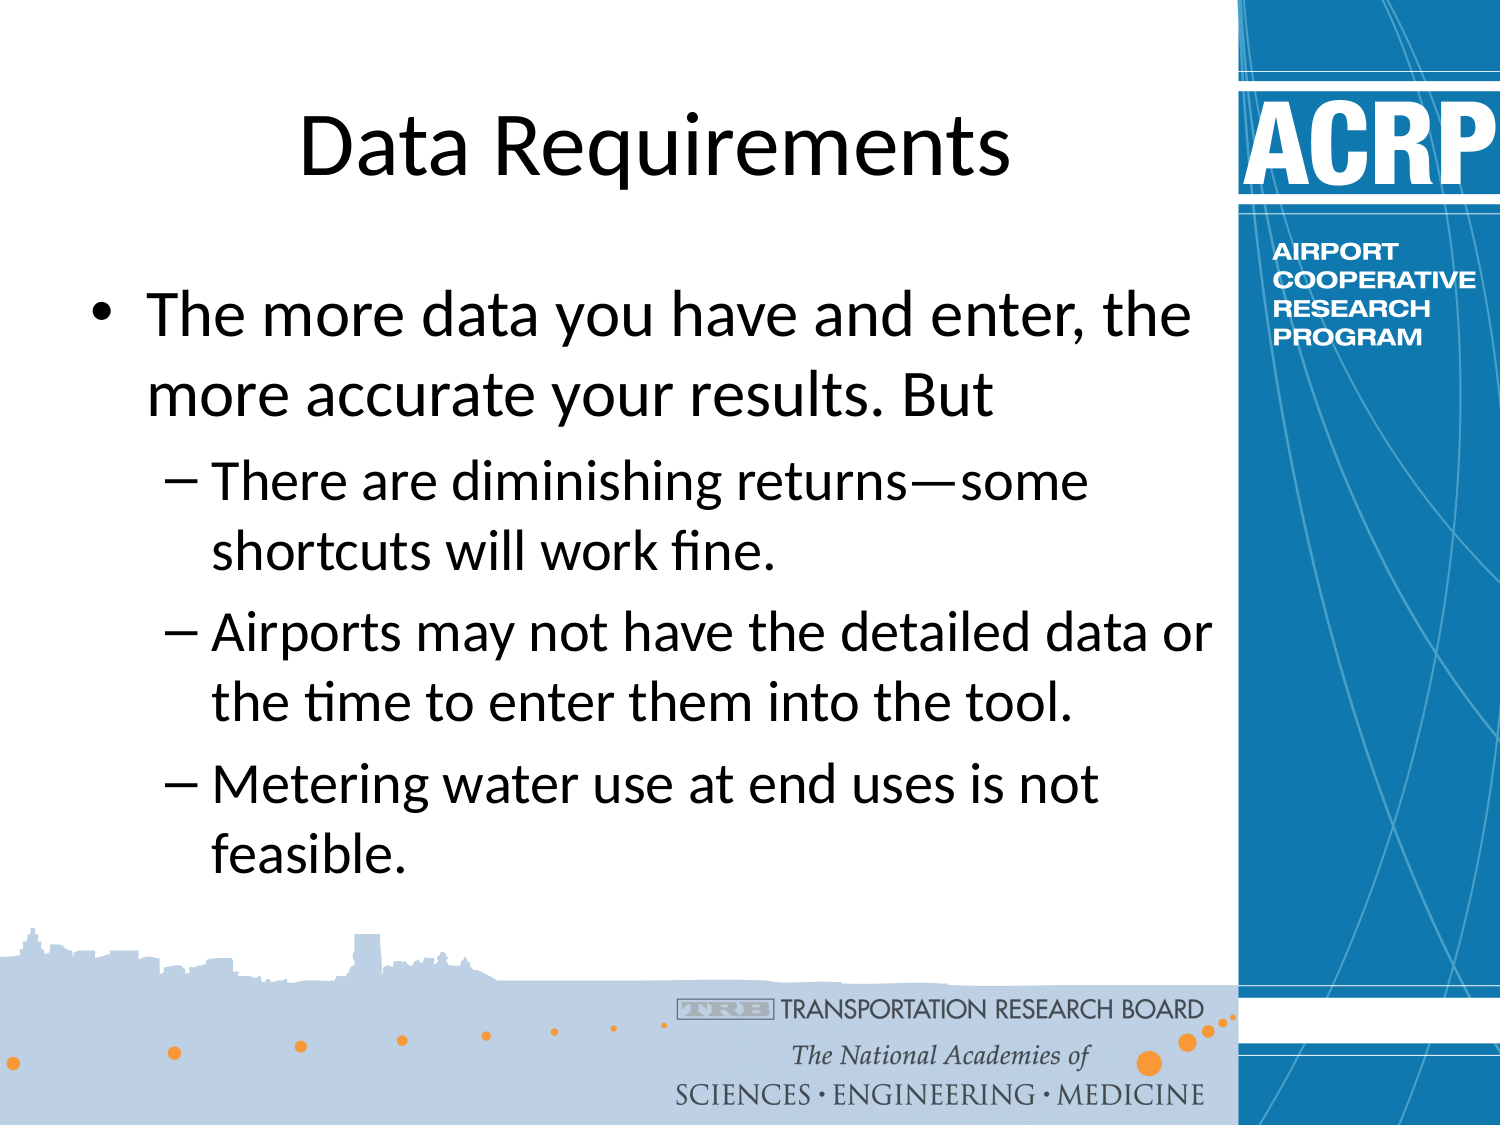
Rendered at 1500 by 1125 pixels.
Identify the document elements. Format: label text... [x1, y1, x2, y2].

title Data Requirements [75, 45, 1238, 233]
picture [0, 0, 1500, 1125]
list The more data you have and enter, the more accurate your results. But There are diminishing returns—some shortcuts will work fine. Airports may not have the detailed data or the time to enter them into the tool. Metering water use at end uses is not feasible. [75, 262, 1238, 1005]
